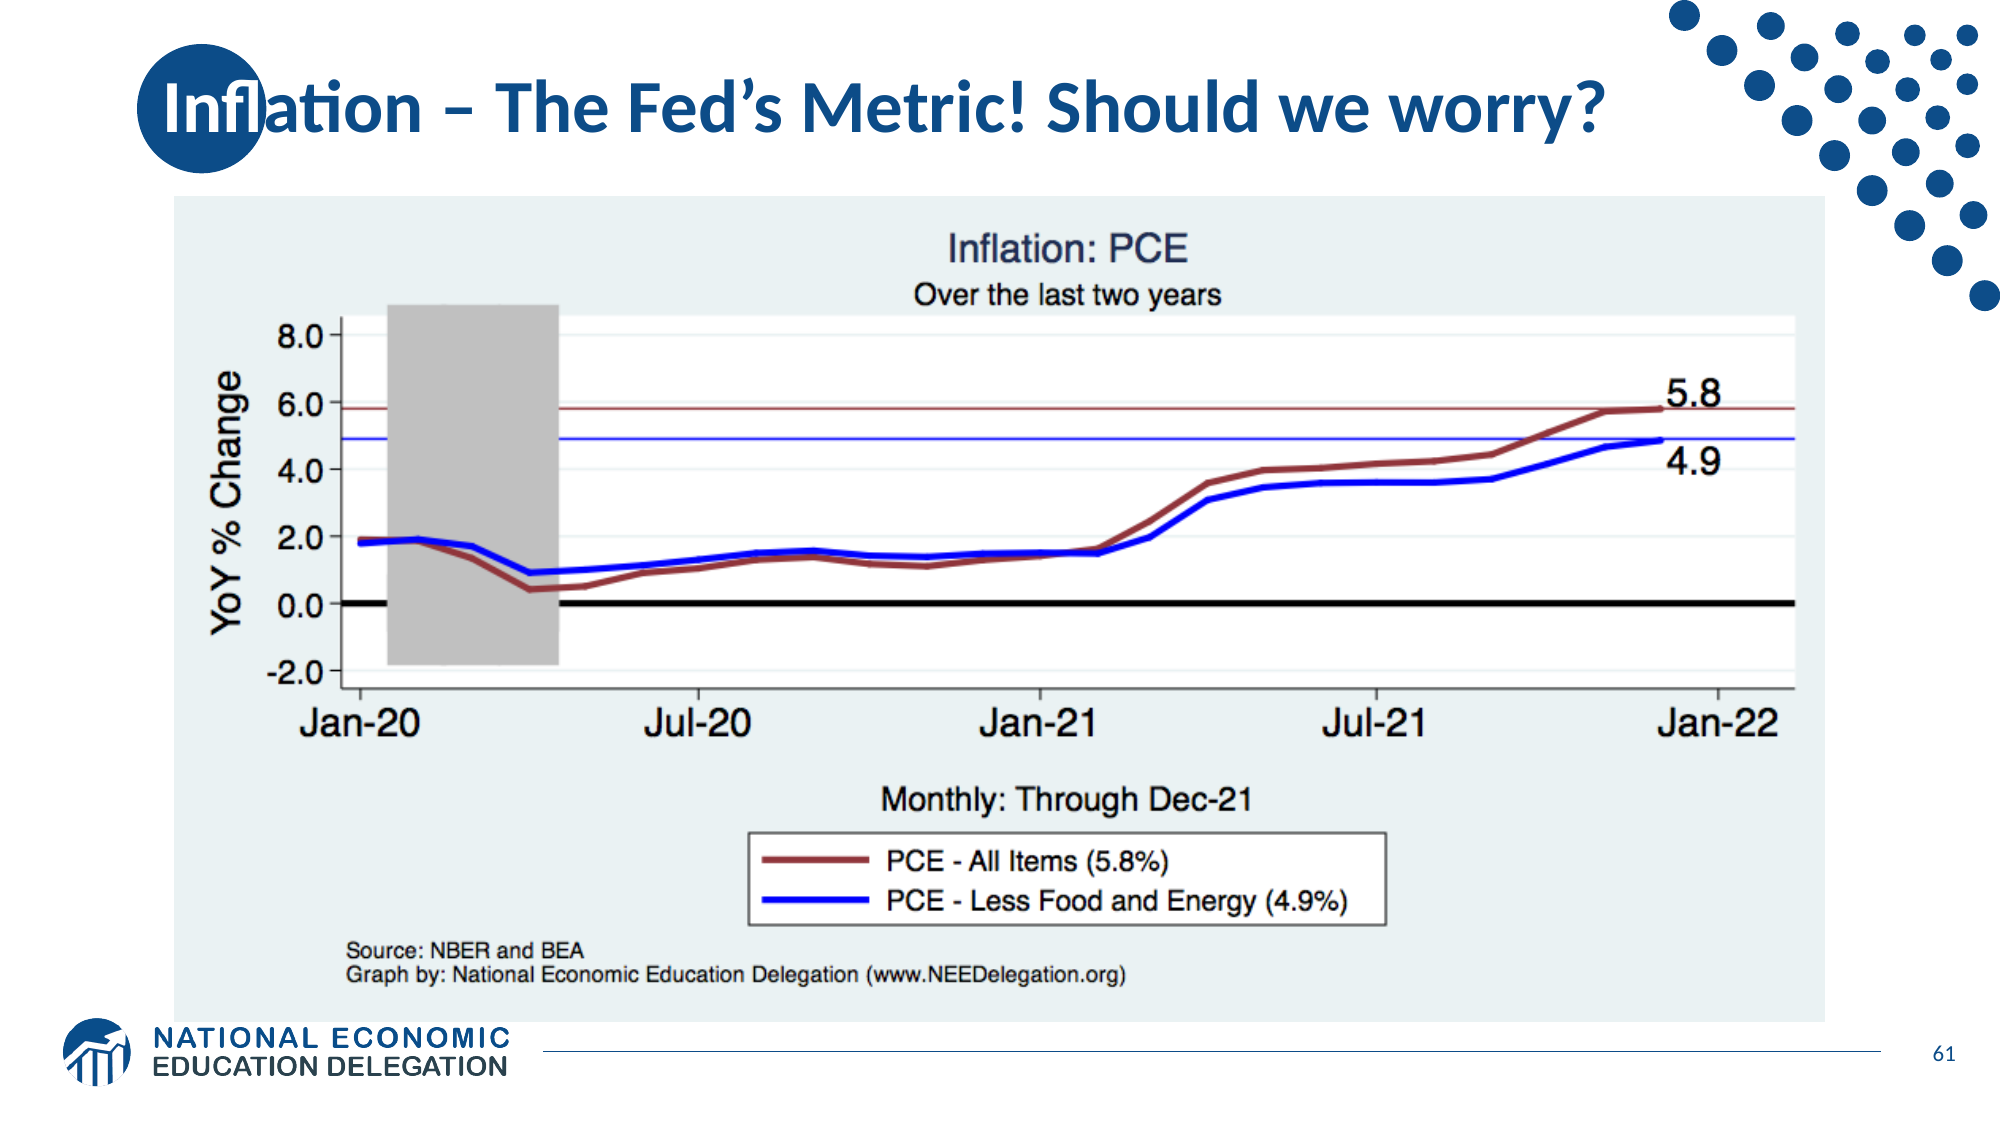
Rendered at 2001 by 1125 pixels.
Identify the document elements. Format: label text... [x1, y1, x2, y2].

title Inflation – The Fed’s Metric! Should we worry? [146, 0, 1872, 218]
picture [55, 196, 1825, 1091]
slide_number 61 [1521, 1022, 1972, 1082]
